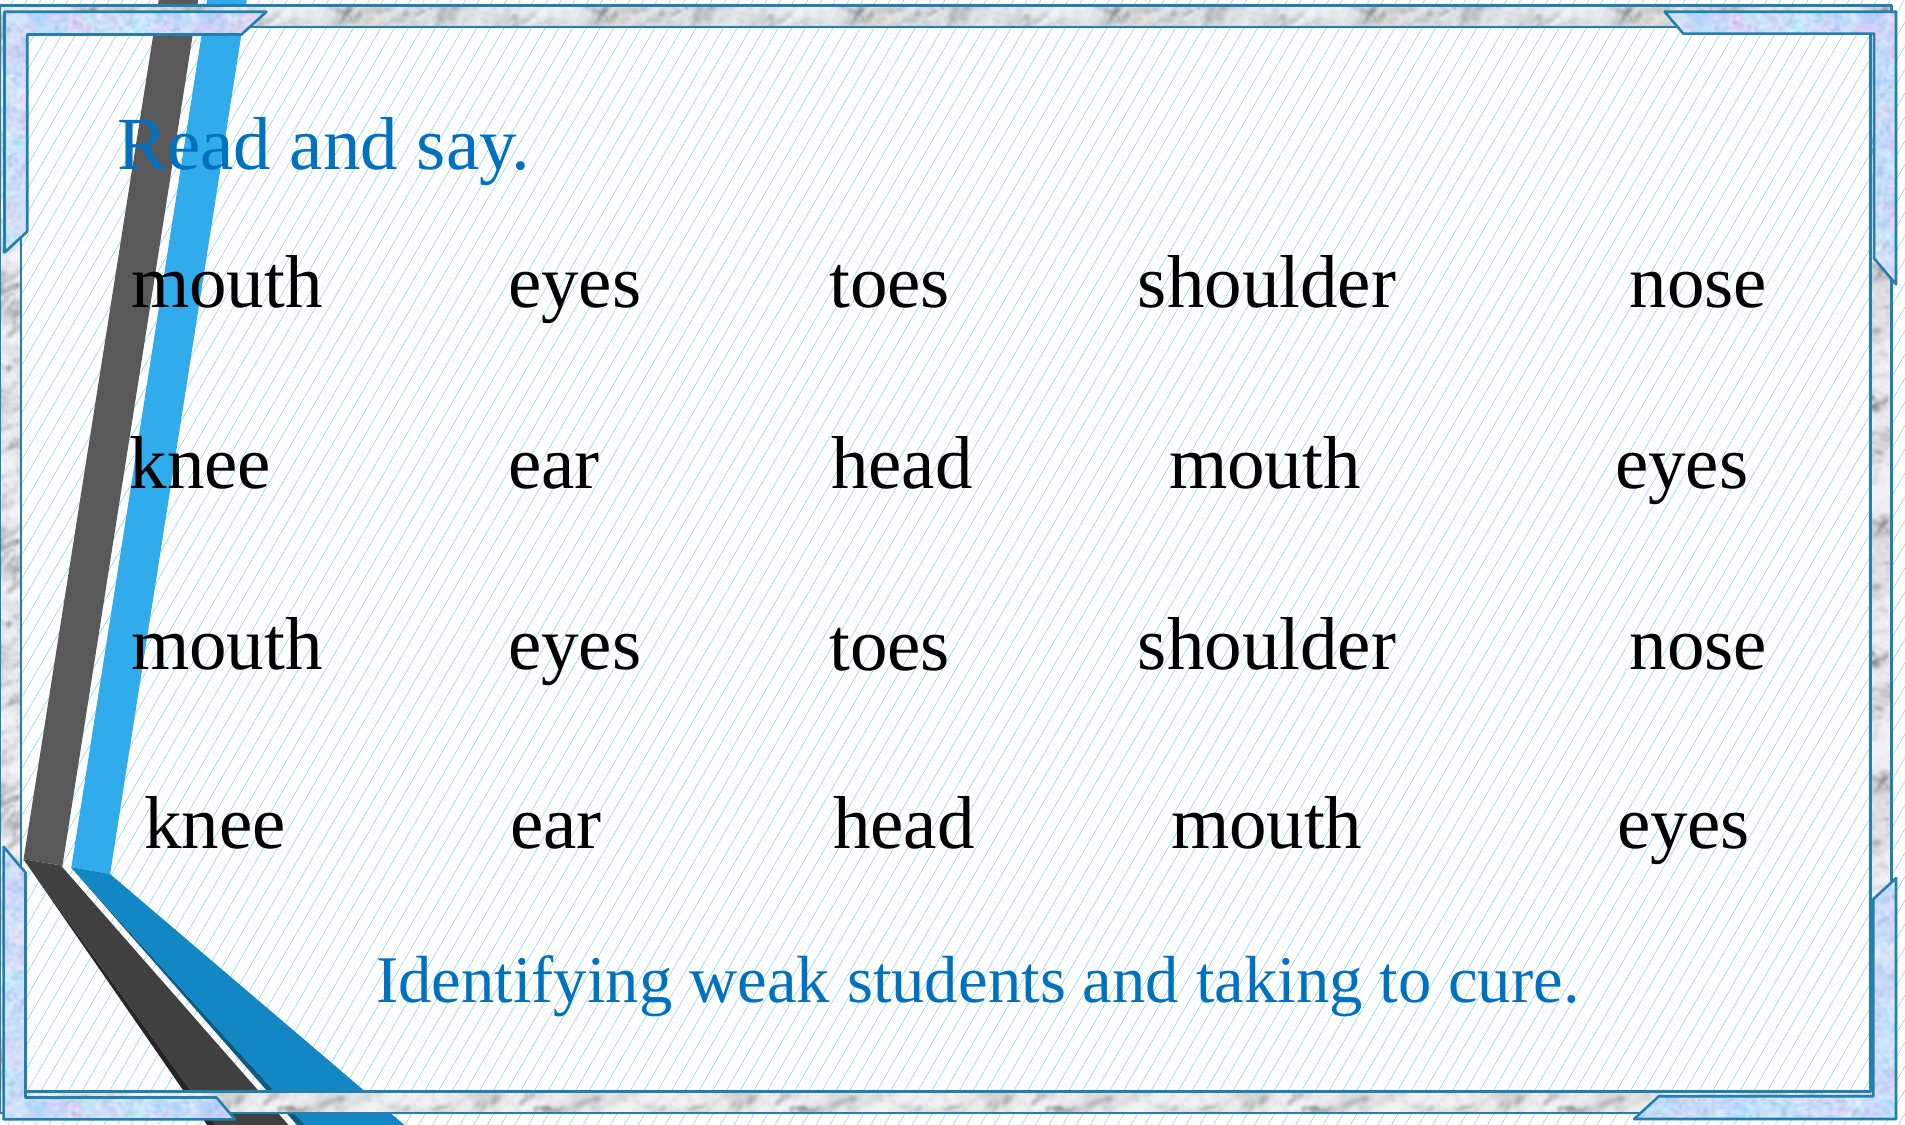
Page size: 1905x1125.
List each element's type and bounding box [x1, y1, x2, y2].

text_box [0, 5, 1897, 1120]
